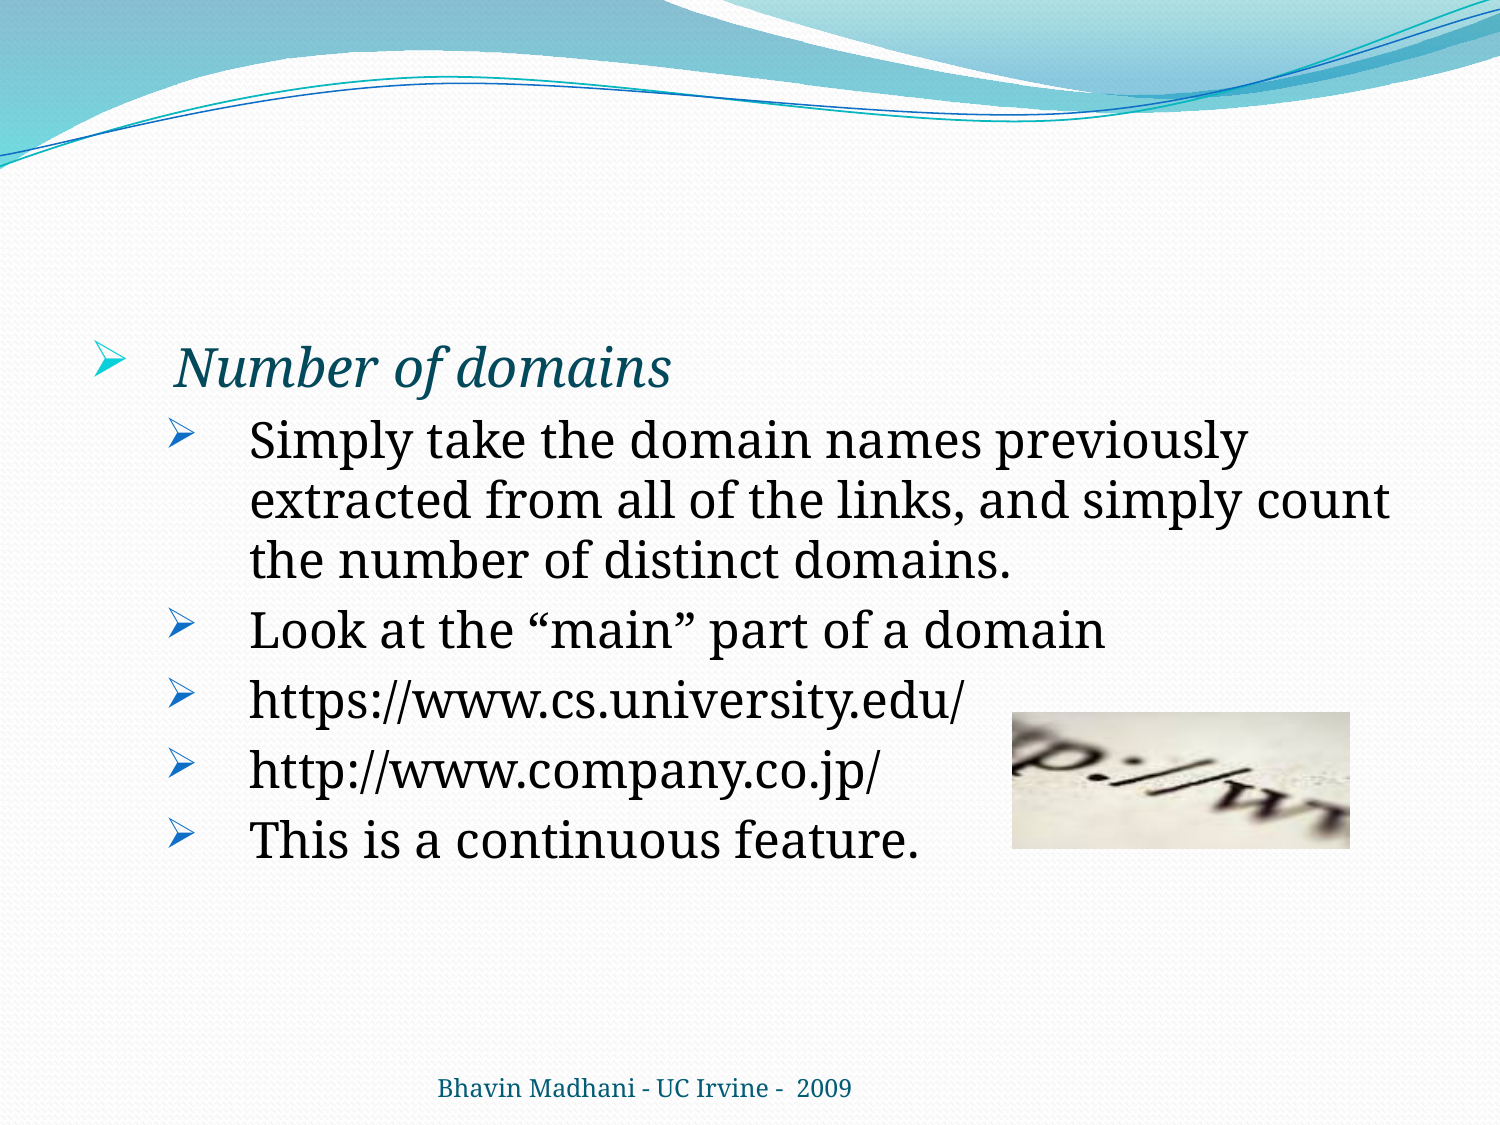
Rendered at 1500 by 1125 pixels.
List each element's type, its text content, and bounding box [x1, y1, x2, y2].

footer Bhavin Madhani - UC Irvine - 2009 [437, 1042, 988, 1103]
table_header Phishing Matched [1005, 713, 1356, 860]
list Number of domains Simply take the domain names previously extracted from all of the links, and simply count the number of distinct domains. Look at the “main” part of a domain https://www.cs.university.edu/ http://www.company.co.jp/ This is a continuous feature. [75, 249, 1425, 970]
picture [1012, 712, 1351, 849]
